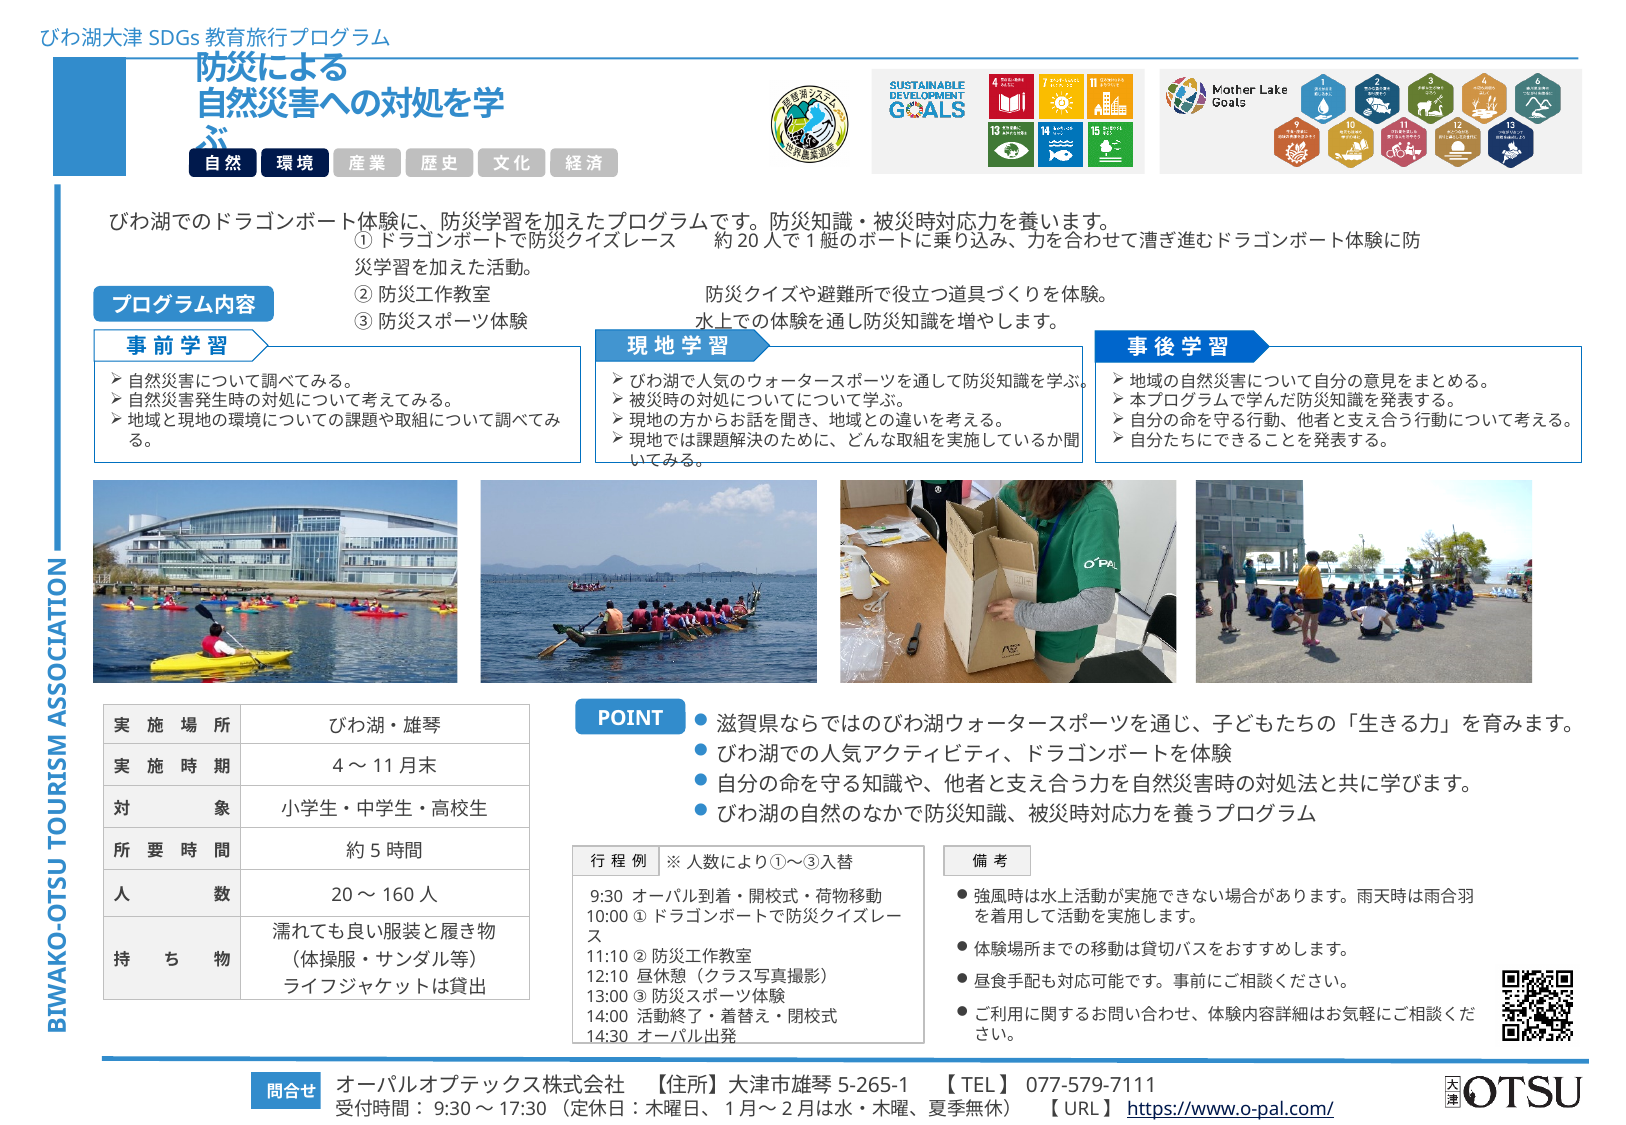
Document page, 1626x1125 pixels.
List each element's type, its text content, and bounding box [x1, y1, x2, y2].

table_cell 持 ち 物 [104, 917, 240, 999]
picture [988, 122, 1034, 167]
picture [840, 480, 1177, 683]
list びわ湖でのドラゴンボート体験に、防災学習を加えたプログラムです。防災知識・被災時対応力を養います。 [94, 197, 1582, 269]
picture [1443, 1075, 1584, 1108]
list 地域の自然災害について自分の意見をまとめる。 本プログラムで学んだ防災知識を発表する。 自分の命を守る行動、他者と支え合う行動について考える。 自分たちにできることを発表する。 [1097, 362, 1583, 465]
picture [480, 480, 817, 683]
table_cell 対 象 [104, 786, 240, 827]
table_cell 濡れても良い服装と履き物 （体操服・サンダル等） ライフジャケットは貸出 [241, 917, 529, 999]
table_cell 約5時間 [241, 828, 529, 869]
picture [93, 480, 458, 683]
text_box ①ドラゴンボートで防災クイズレース 約20人で1艇のボートに乗り込み、力を合わせて漕ぎ進むドラゴンボート体験に防災学習を加えた活動。 ②防災工作教室 防災クイズや避難所で役立つ道具づくりを体験。 ③防災スポーツ体験 水上での体験を通し防災知識を増やします。 [340, 236, 1447, 320]
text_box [189, 148, 618, 177]
picture [1495, 964, 1580, 1047]
title 防災による 自然災害への対処を学ぶ [179, 60, 536, 149]
picture [769, 80, 850, 167]
picture [1195, 480, 1533, 683]
picture [886, 77, 968, 122]
text_box ※人数により①～③入替 [650, 845, 869, 880]
list びわ湖で人気のウォータースポーツを通して防災知識を学ぶ。 被災時の対処についてについて学ぶ。 現地の方からお話を聞き、地域との違いを考える。 現地では課題解決のために、どんな取組を実施しているか聞いてみる。 [596, 362, 1097, 465]
picture [1039, 74, 1084, 119]
table_cell 小学生・中学生・高校生 [241, 786, 529, 827]
text_box オーパルオプテックス株式会社 【住所】大津市雄琴5-265-1 【TEL】077-579-7111 受付時間：9:30～17:30（定休日：木曜日、1月～2月は水・木曜、夏季無休） 【URL】https://www.o-pal.com/ [320, 1064, 1349, 1125]
picture [1038, 122, 1083, 167]
table_cell 人 数 [104, 870, 240, 916]
picture [1087, 74, 1133, 119]
picture [1088, 122, 1133, 167]
list 自然災害について調べてみる。 自然災害発生時の対処について考えてみる。 地域と現地の環境についての課題や取組について調べてみる。 [95, 362, 581, 465]
table_header 実 施 場 所 [104, 705, 240, 743]
list 強風時は水上活動が実施できない場合があります。雨天時は雨合羽を着用して活動を実施します。 体験場所までの移動は貸切バスをおすすめします。 昼食手配も対応可能です。事前にご相談ください。 ご利用に関するお問い合わせ、体験内容詳細はお気軽にご相談ください。 [944, 878, 1498, 1042]
list 滋賀県ならではのびわ湖ウォータースポーツを通じ、子どもたちの「生きる力」を育みます。 びわ湖での人気アクティビティ、ドラゴンボートを体験 自分の命を守る知識や、他者と支え合う力を自然災害時の対処法と共に学びます。 びわ湖の自然のなかで防災知識、被災時対応力を養うプログラム [678, 698, 1582, 835]
table_header びわ湖・雄琴 [241, 705, 529, 743]
table_cell 20～160人 [241, 870, 529, 916]
picture [1166, 77, 1287, 114]
table_cell 4～11月末 [241, 744, 529, 785]
table_cell 実 施 時 期 [104, 744, 240, 785]
picture [989, 74, 1034, 119]
picture [1271, 73, 1563, 168]
list 9:30 オーパル到着・開校式・荷物移動 10:00 ①ドラゴンボートで防災クイズレース 11:10 ②防災工作教室 12:10 昼休憩（クラス写真撮影） 13:00 ③防災スポーツ体験 14:00 活動終了・着替え・閉校式 14:30 オーパル出発 [574, 878, 923, 1042]
table_cell 所 要 時 間 [104, 828, 240, 869]
